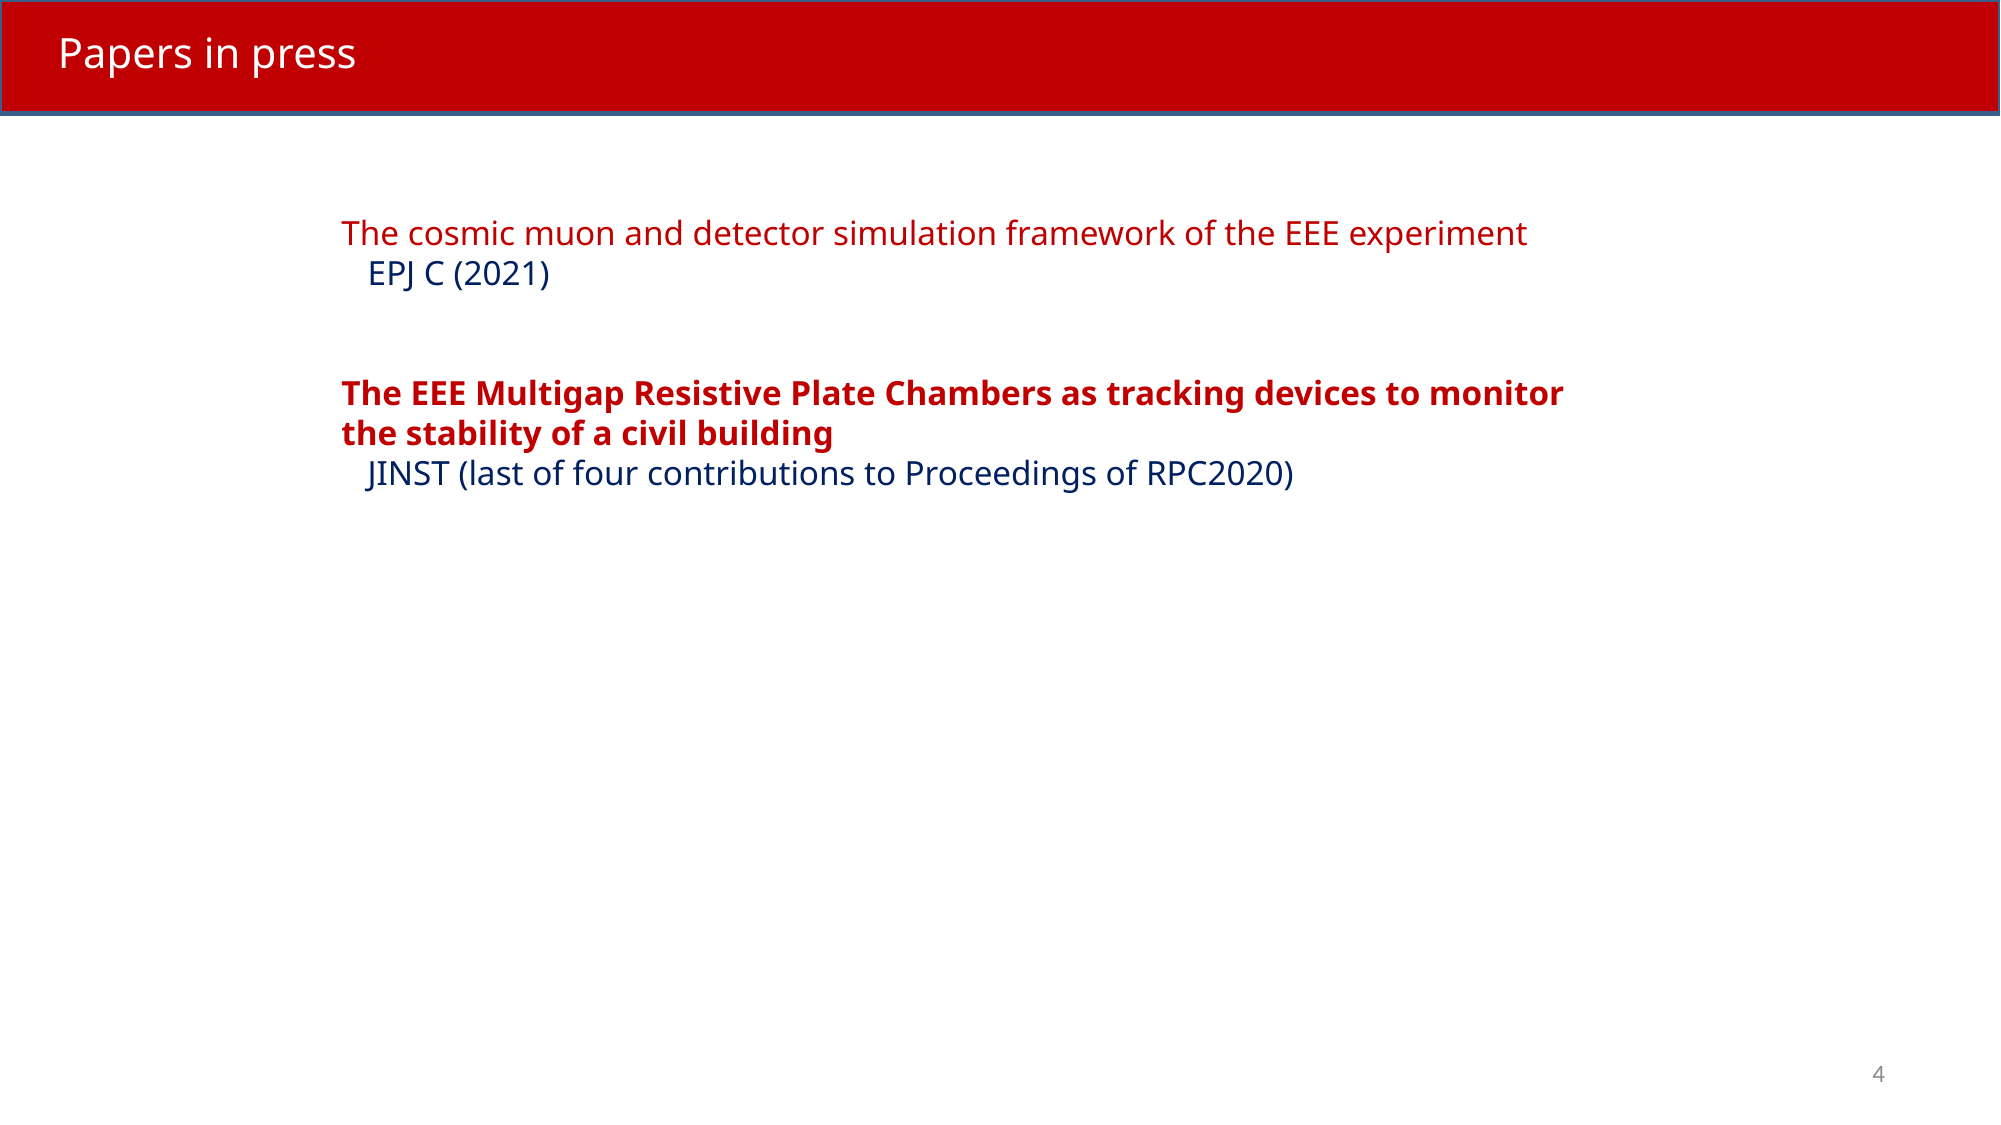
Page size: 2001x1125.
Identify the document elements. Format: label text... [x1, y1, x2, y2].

text_box [0, 0, 2000, 116]
text_box The cosmic muon and detector simulation framework of the EEE experiment EPJ C (2021) The EEE Multigap Resistive Plate Chambers as tracking devices to monitor the stability of a civil building JINST (last of four contributions to Proceedings of RPC2020) [326, 125, 1587, 540]
text_box Papers in press [43, 19, 1059, 85]
slide_number 4 [1433, 1042, 1900, 1103]
